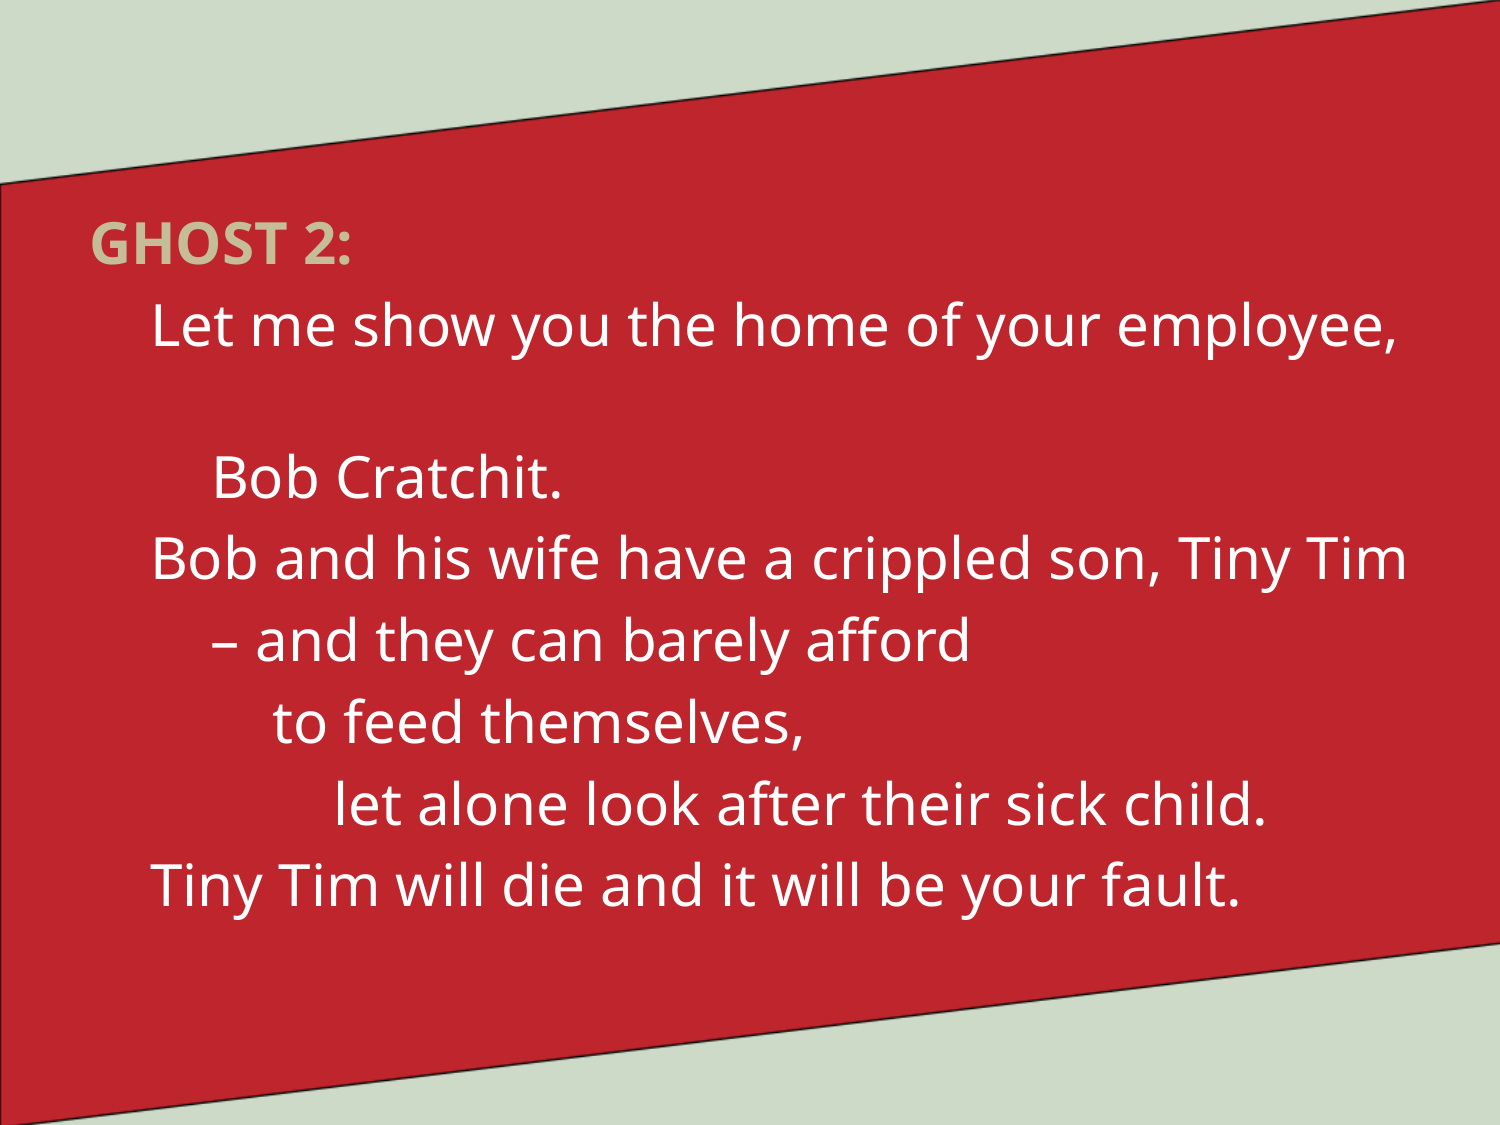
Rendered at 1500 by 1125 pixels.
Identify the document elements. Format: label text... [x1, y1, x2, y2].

list GHOST 2: Let me show you the home of your employee, Bob Cratchit. Bob and his wife have a crippled son, Tiny Tim – and they can barely afford to feed themselves, let alone look after their sick child. Tiny Tim will die and it will be your fault. [67, 199, 1437, 926]
